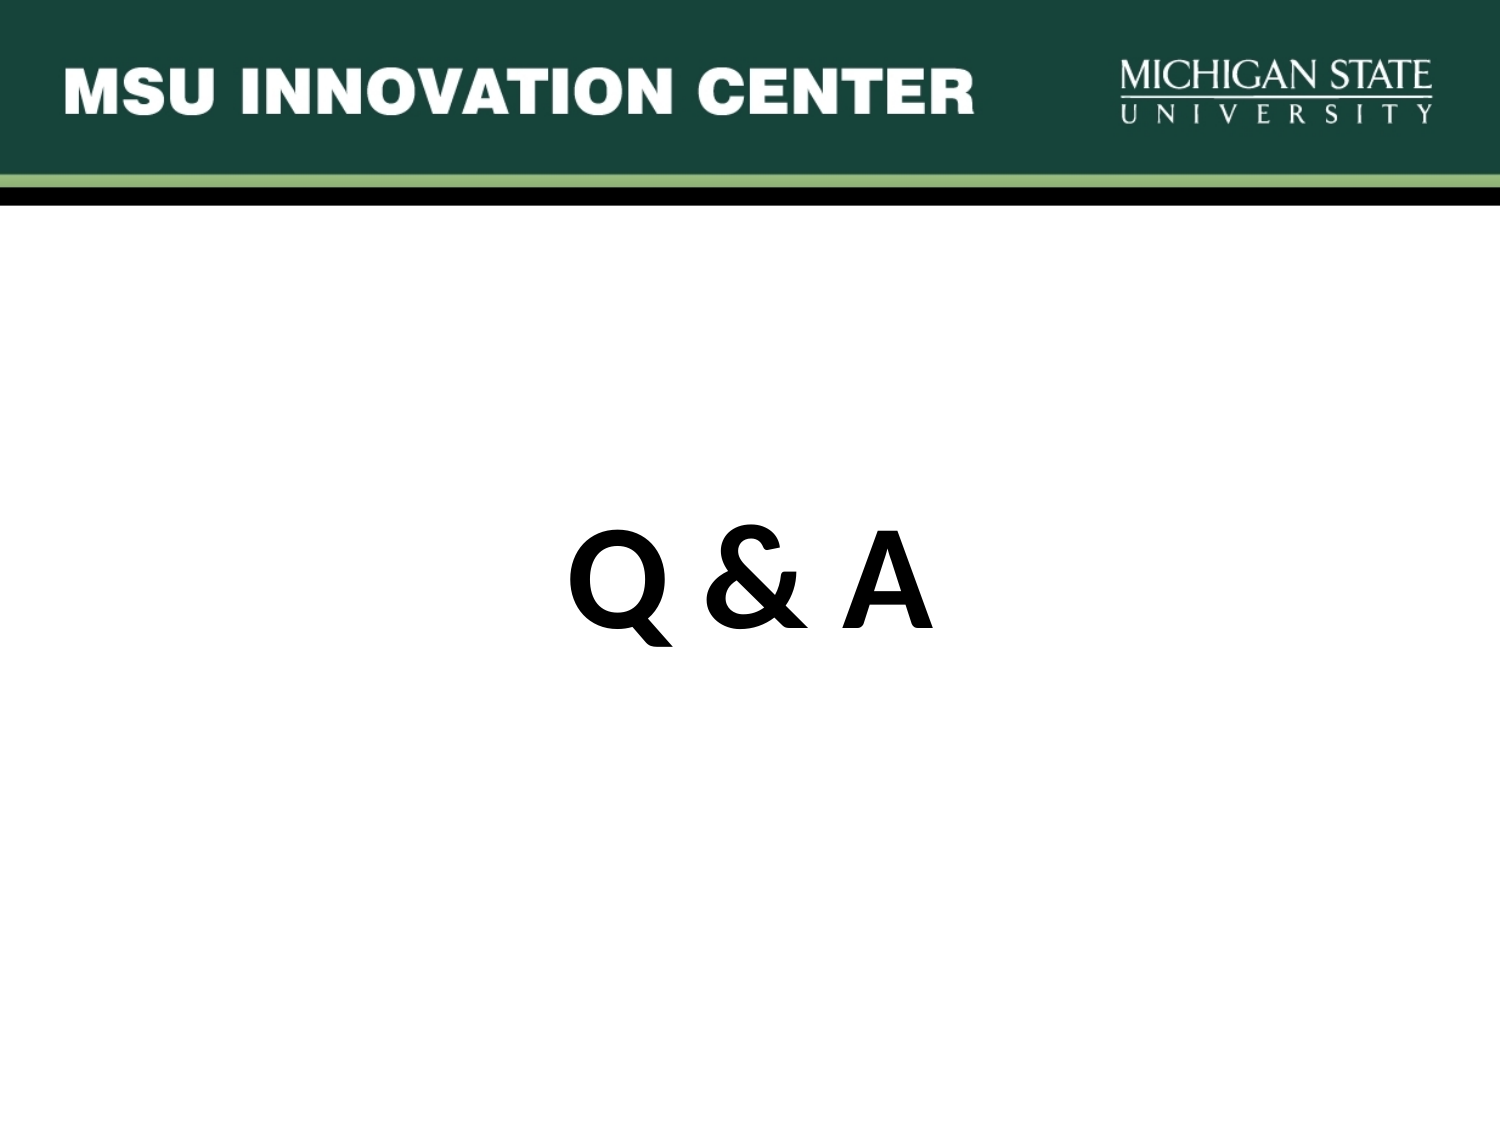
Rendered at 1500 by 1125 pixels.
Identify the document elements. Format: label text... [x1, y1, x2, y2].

title Q & A [43, 474, 1457, 663]
picture [0, 0, 1500, 207]
